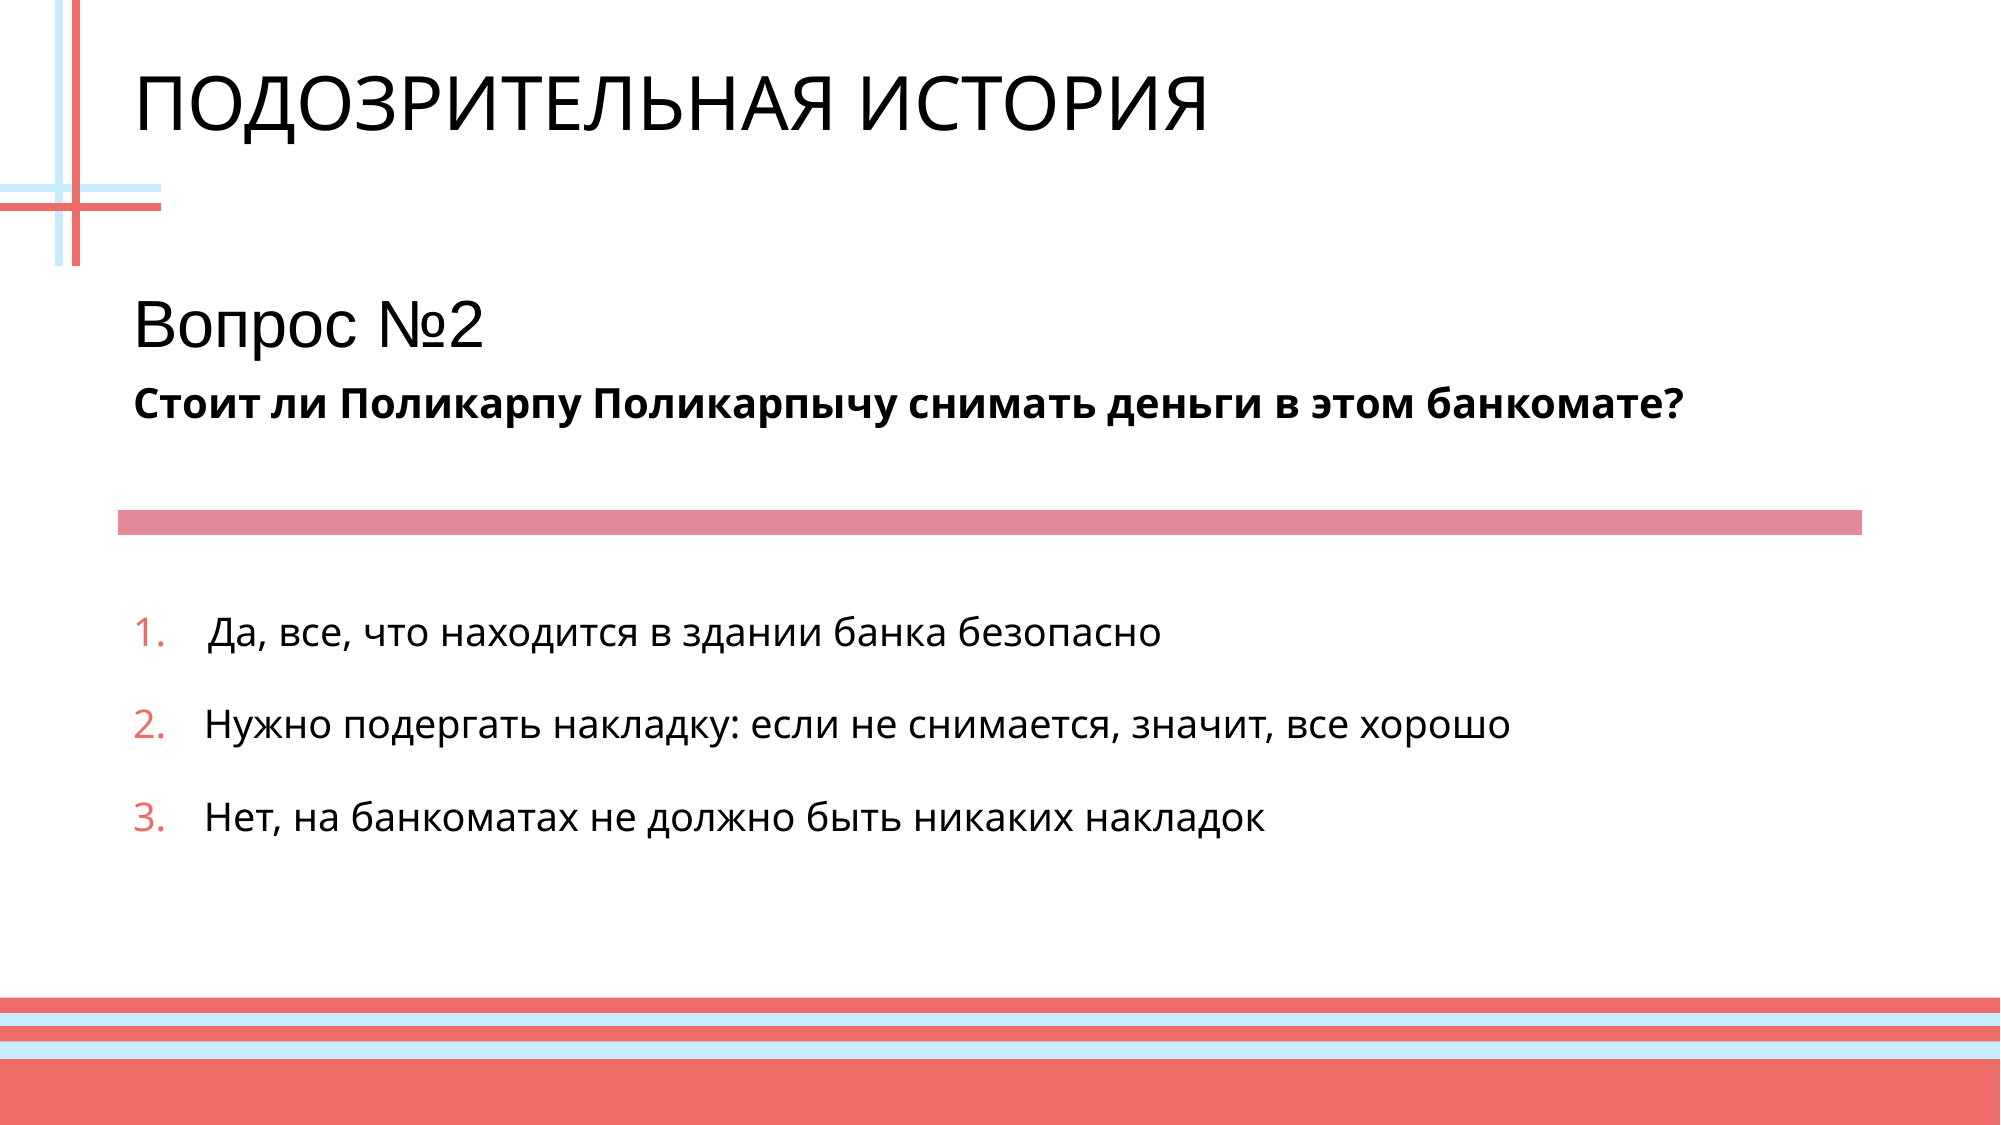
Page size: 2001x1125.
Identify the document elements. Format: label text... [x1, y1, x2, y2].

title ПОДОЗРИТЕЛЬНАЯ ИСТОРИЯ [118, 58, 1863, 168]
list Вопрос №2 Стоит ли Поликарпу Поликарпычу снимать деньги в этом банкомате? Да, все, что находится в здании банка безопасно Нужно подергать накладку: если не снимается, значит, все хорошо Нет, на банкоматах не должно быть никаких накладок [118, 265, 1863, 522]
list Вопрос №2 Стоит ли Поликарпу Поликарпычу снимать деньги в этом банкомате? Да, все, что находится в здании банка безопасно Нужно подергать накладку: если не снимается, значит, все хорошо Нет, на банкоматах не должно быть никаких накладок [118, 523, 1863, 958]
slide_number 17 [1412, 1042, 1863, 1103]
